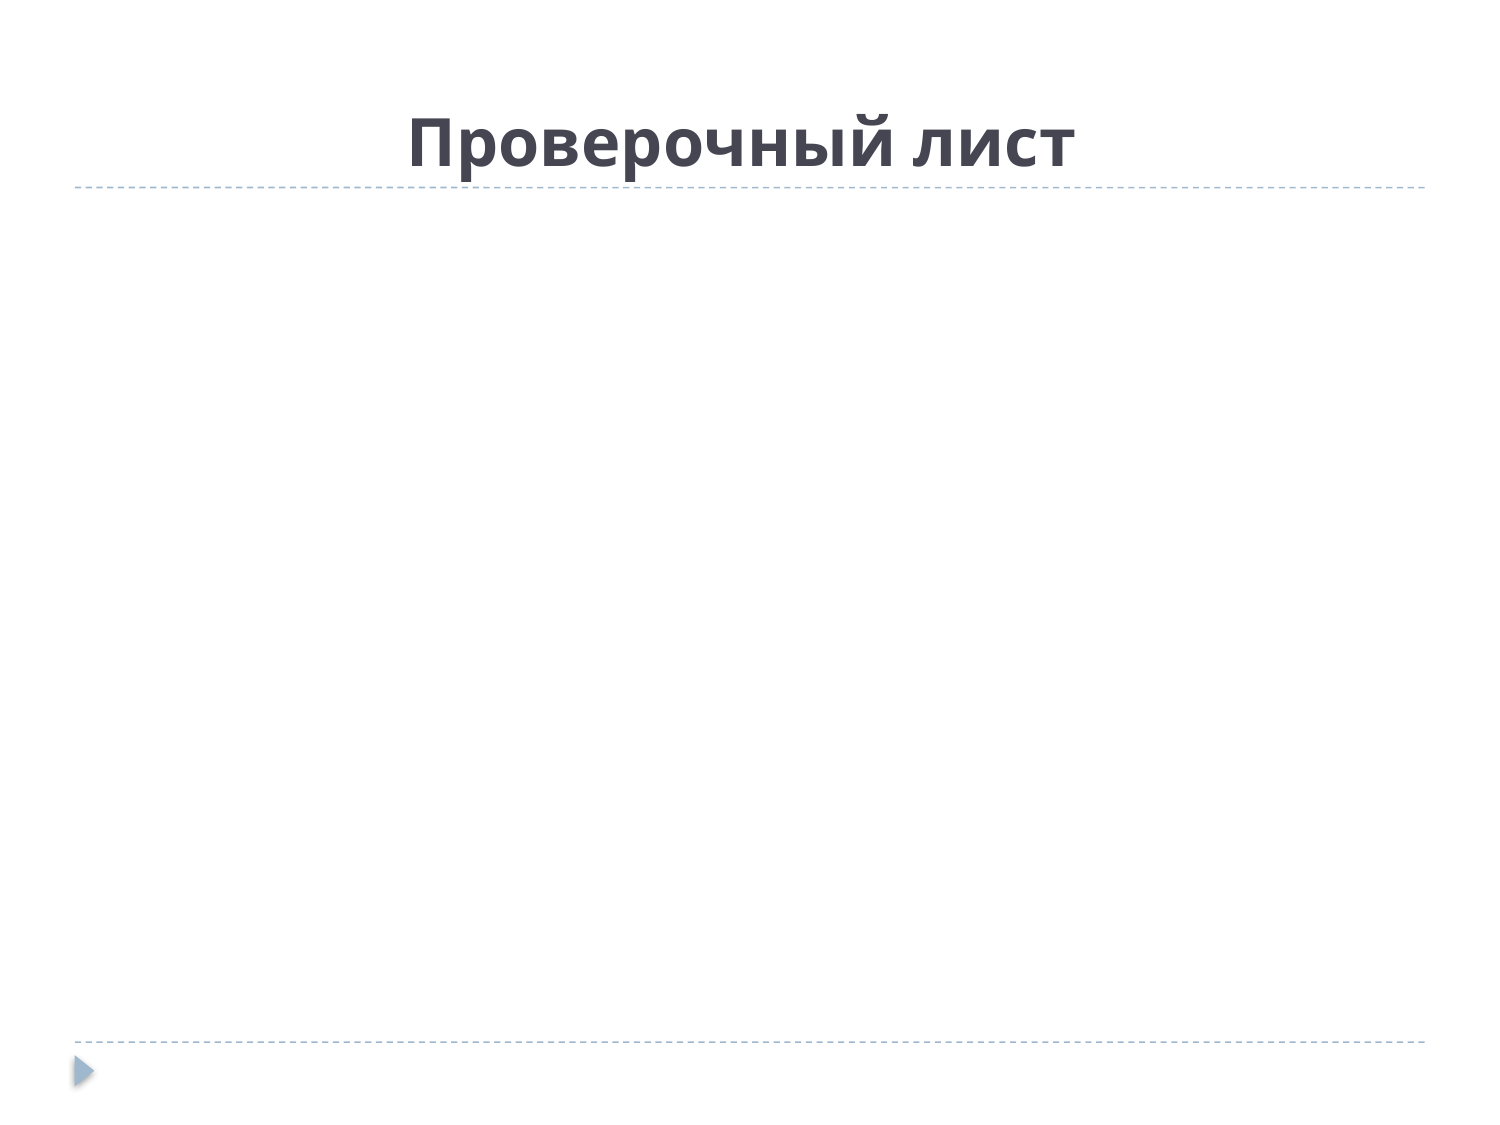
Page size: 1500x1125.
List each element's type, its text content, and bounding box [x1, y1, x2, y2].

title Проверочный лист [75, 24, 1425, 188]
